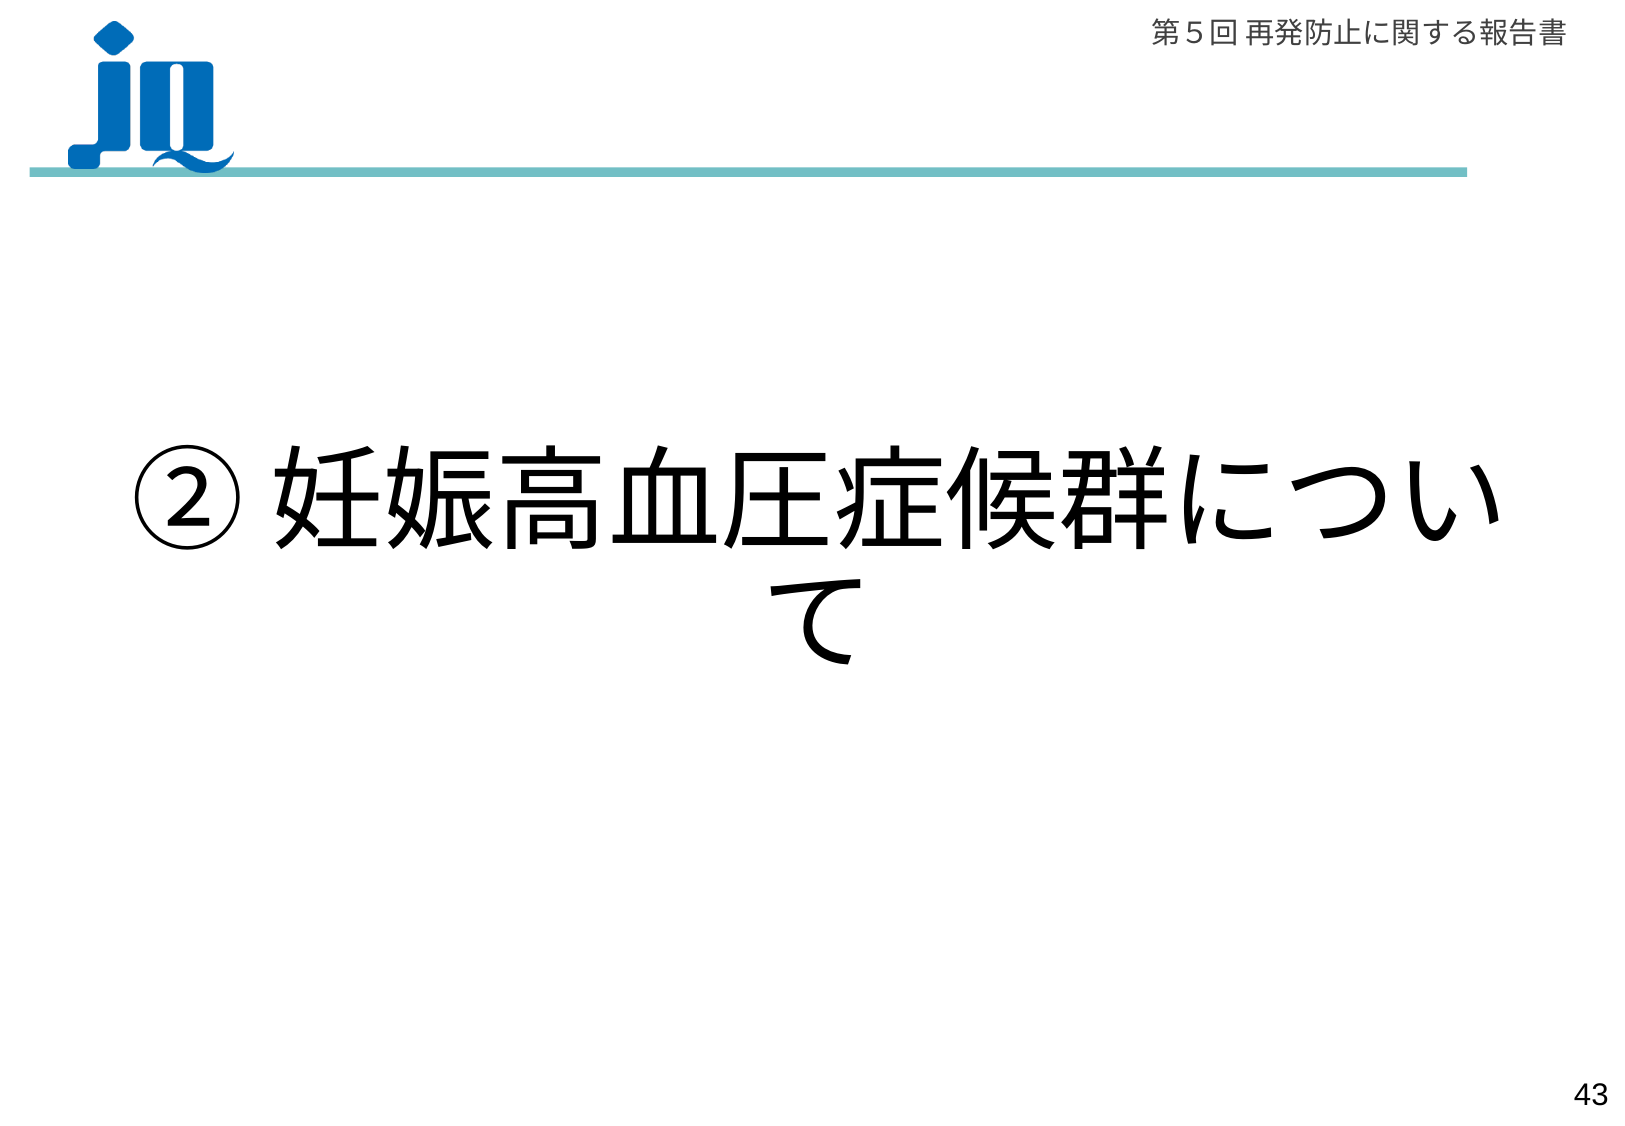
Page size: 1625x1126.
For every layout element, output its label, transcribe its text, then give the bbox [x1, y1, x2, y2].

subtitle ②妊娠高血圧症候群について [68, 420, 1569, 709]
picture [68, 21, 234, 173]
slide_number 42 [1245, 1066, 1625, 1126]
